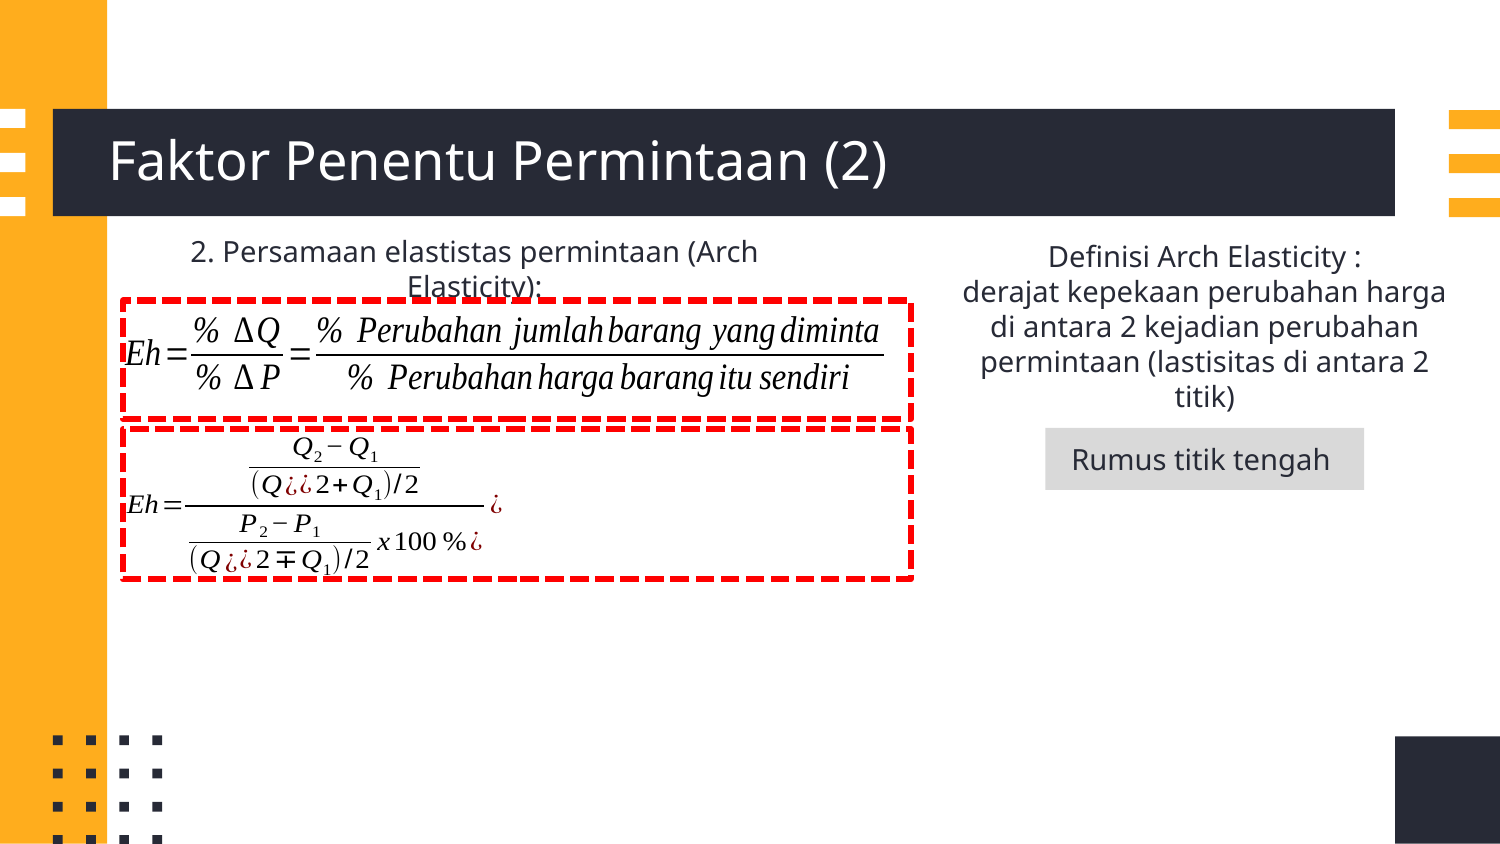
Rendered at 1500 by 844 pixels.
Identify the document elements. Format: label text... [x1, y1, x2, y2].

text_box Rumus titik tengah [1043, 426, 1366, 492]
text_box Definisi Arch Elasticity : derajat kepekaan perubahan harga di antara 2 kejadian perubahan permintaan (lastisitas di antara 2 titik) [937, 248, 1473, 404]
text_box 2. Persamaan elastistas permintaan (Arch Elasticity): [110, 213, 839, 323]
text_box [121, 427, 913, 581]
text_box [121, 298, 913, 421]
title Faktor Penentu Permintaan (2) [108, 108, 1396, 217]
